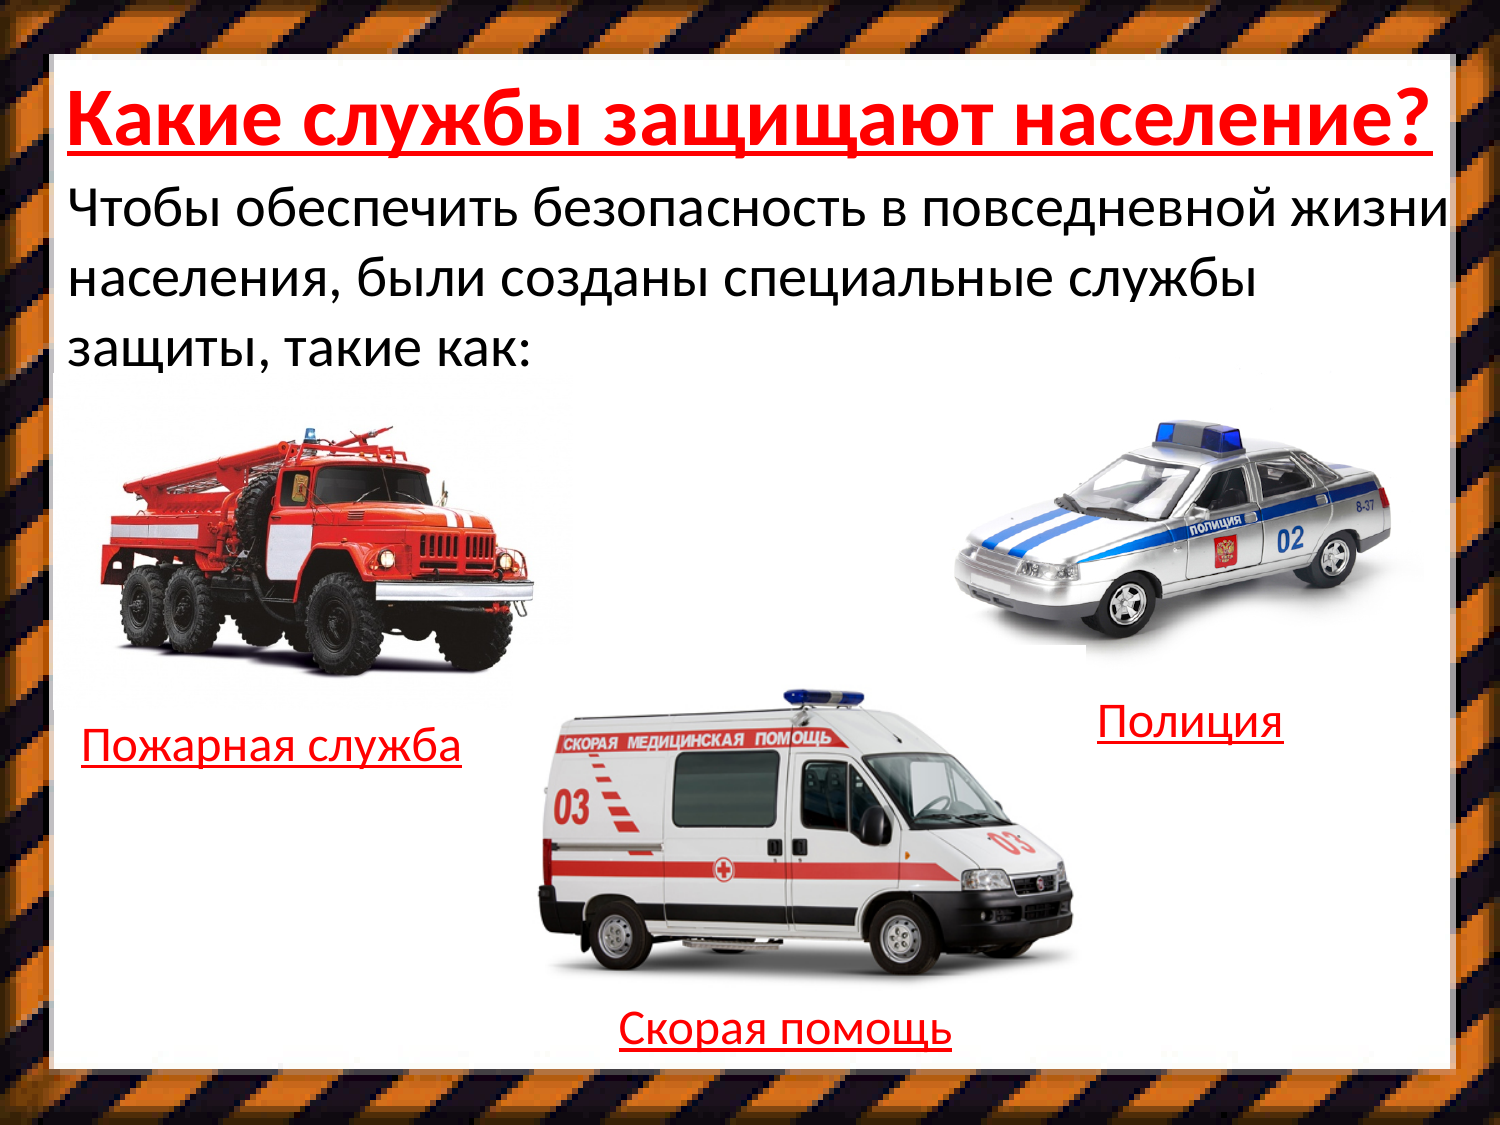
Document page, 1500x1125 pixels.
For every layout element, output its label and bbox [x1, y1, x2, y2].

list [0, 0, 1500, 1125]
picture [52, 302, 1424, 1044]
